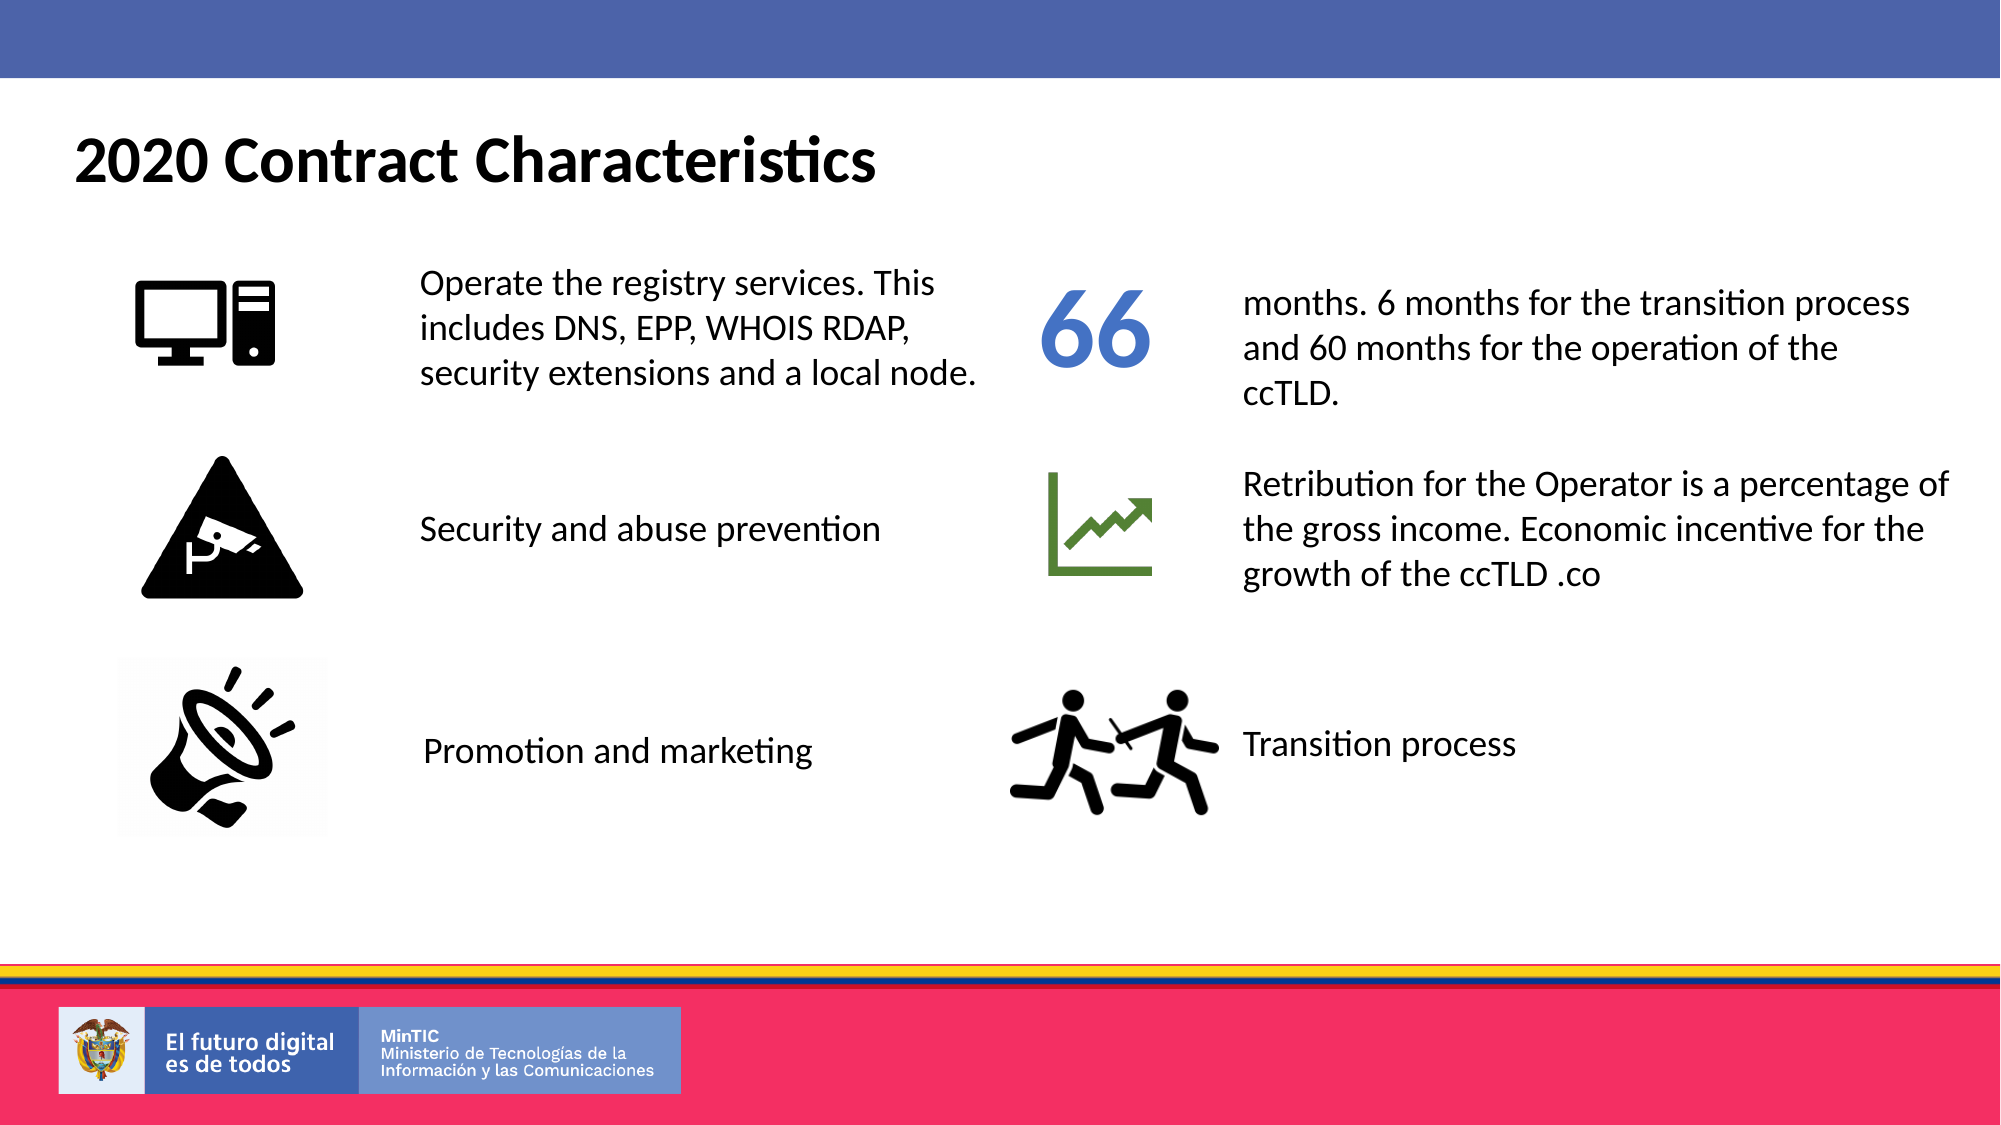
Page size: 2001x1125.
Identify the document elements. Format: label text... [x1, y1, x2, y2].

text_box months. 6 months for the transition process and 60 months for the operation of the ccTLD. [1228, 270, 1958, 420]
text_box Retribution for the Operator is a percentage of the gross income. Economic incentive for the growth of the ccTLD .co [1228, 451, 1981, 601]
text_box 2020 Contract Characteristics [59, 108, 966, 204]
picture [1010, 648, 1219, 857]
text_box Transition process [1228, 711, 1928, 772]
text_box 66 [1022, 247, 1168, 398]
picture [117, 657, 328, 838]
picture [0, 966, 2000, 989]
text_box Operate the registry services. This includes DNS, EPP, WHOIS RDAP, security extensions and a local node. [405, 250, 995, 446]
picture [58, 1006, 681, 1094]
text_box Promotion and marketing [408, 718, 970, 779]
picture [1027, 451, 1173, 597]
picture [132, 437, 312, 617]
text_box Security and abuse prevention [405, 496, 973, 557]
picture [132, 250, 279, 396]
